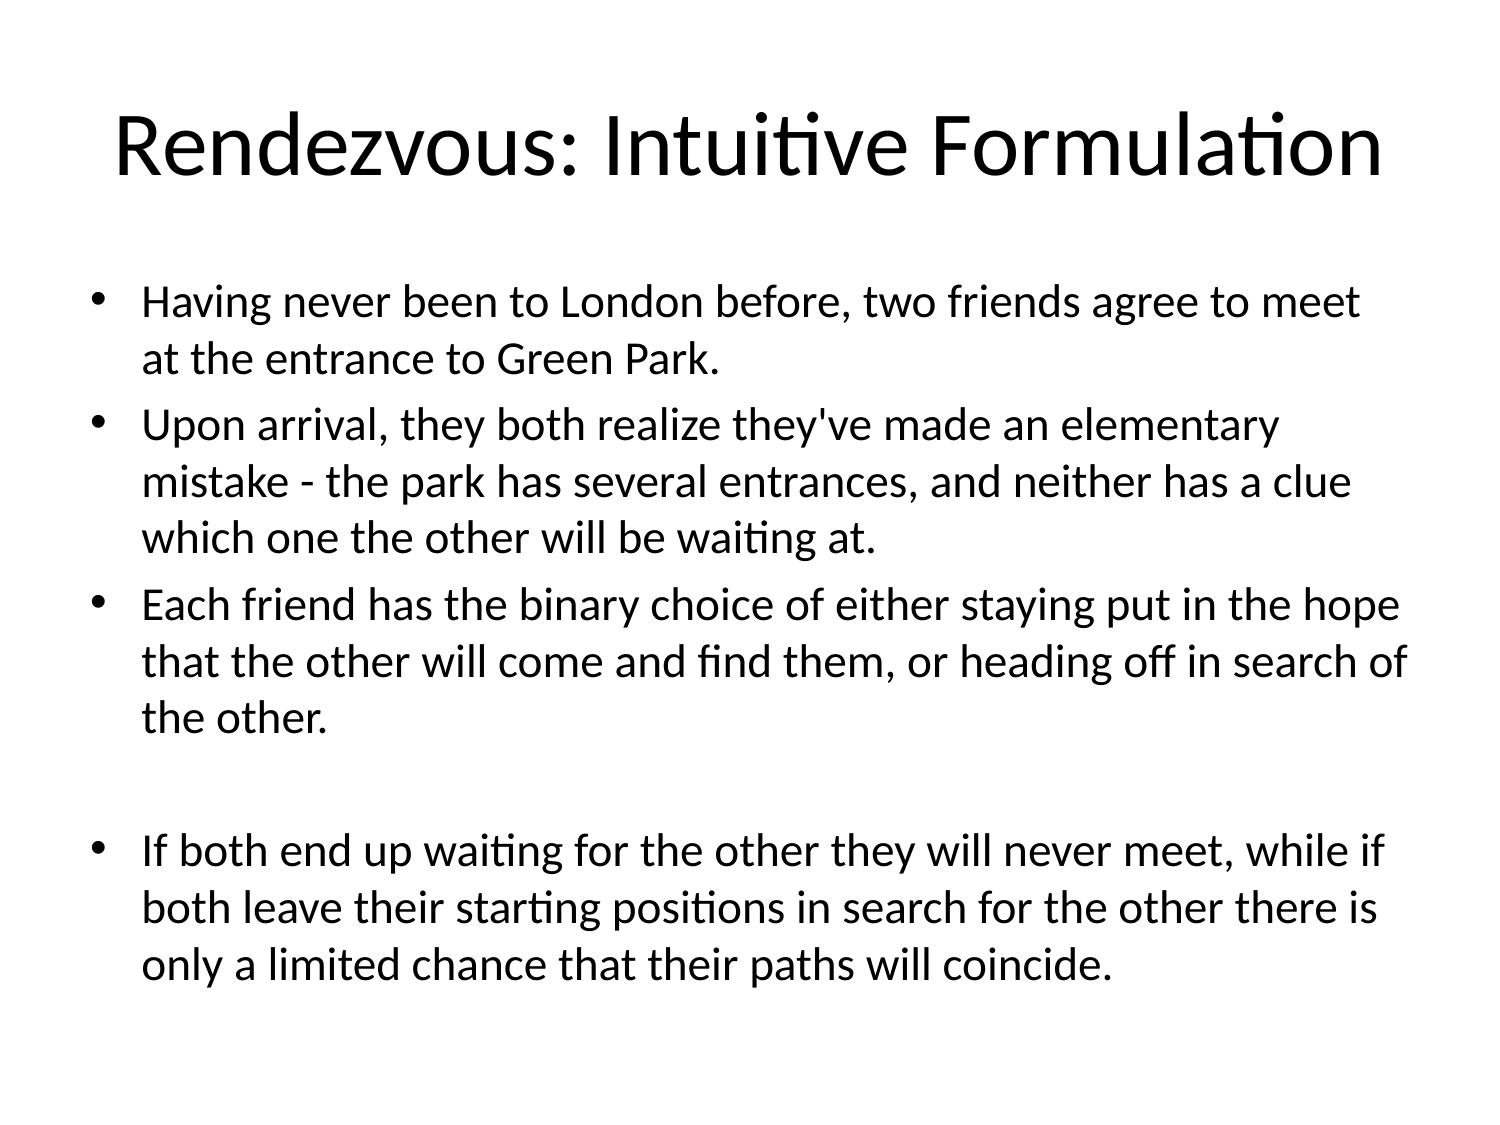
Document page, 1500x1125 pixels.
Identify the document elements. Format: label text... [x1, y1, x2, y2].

title Rendezvous: Intuitive Formulation [75, 45, 1425, 233]
list Having never been to London before, two friends agree to meet at the entrance to Green Park. Upon arrival, they both realize they've made an elementary mistake - the park has several entrances, and neither has a clue which one the other will be waiting at. Each friend has the binary choice of either staying put in the hope that the other will come and find them, or heading off in search of the other. If both end up waiting for the other they will never meet, while if both leave their starting positions in search for the other there is only a limited chance that their paths will coincide. [75, 262, 1425, 1005]
